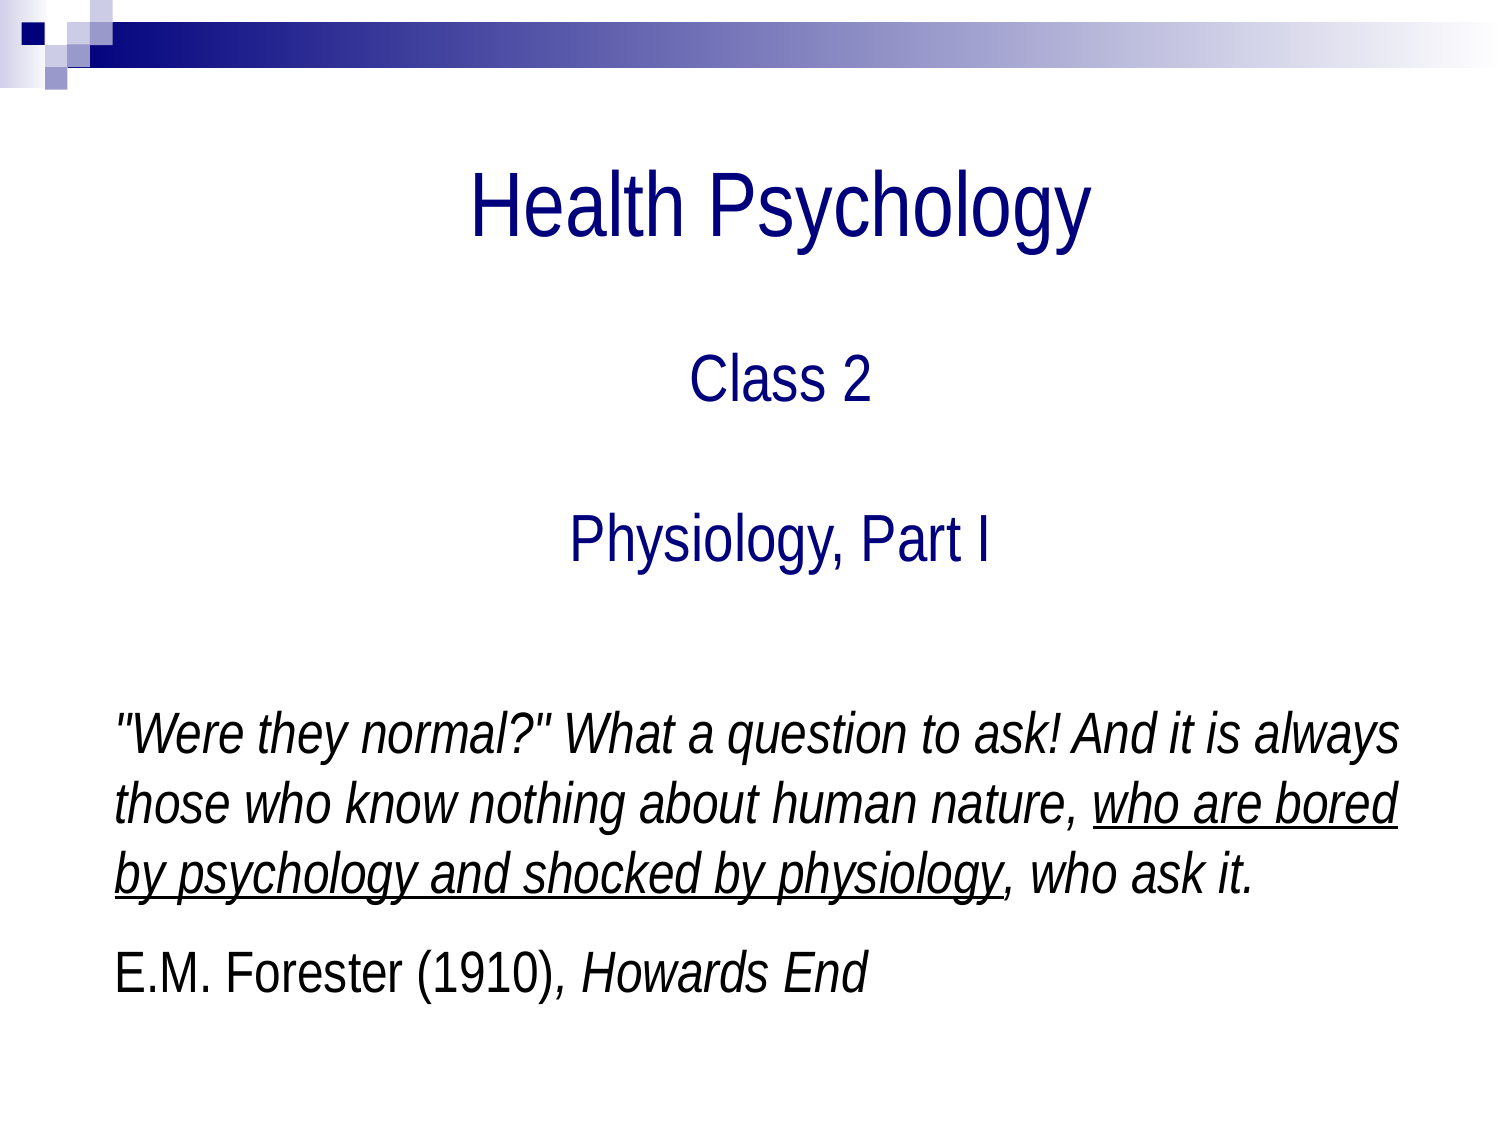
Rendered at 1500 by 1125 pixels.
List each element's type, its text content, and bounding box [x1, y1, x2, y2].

text_box "Were they normal?" What a question to ask! And it is always those who know nothing about human nature, who are bored by psychology and shocked by physiology, who ask it. E.M. Forester (1910), Howards End [99, 687, 1450, 1012]
text_box Health Psychology Class 2 Physiology, Part I [187, 137, 1375, 687]
